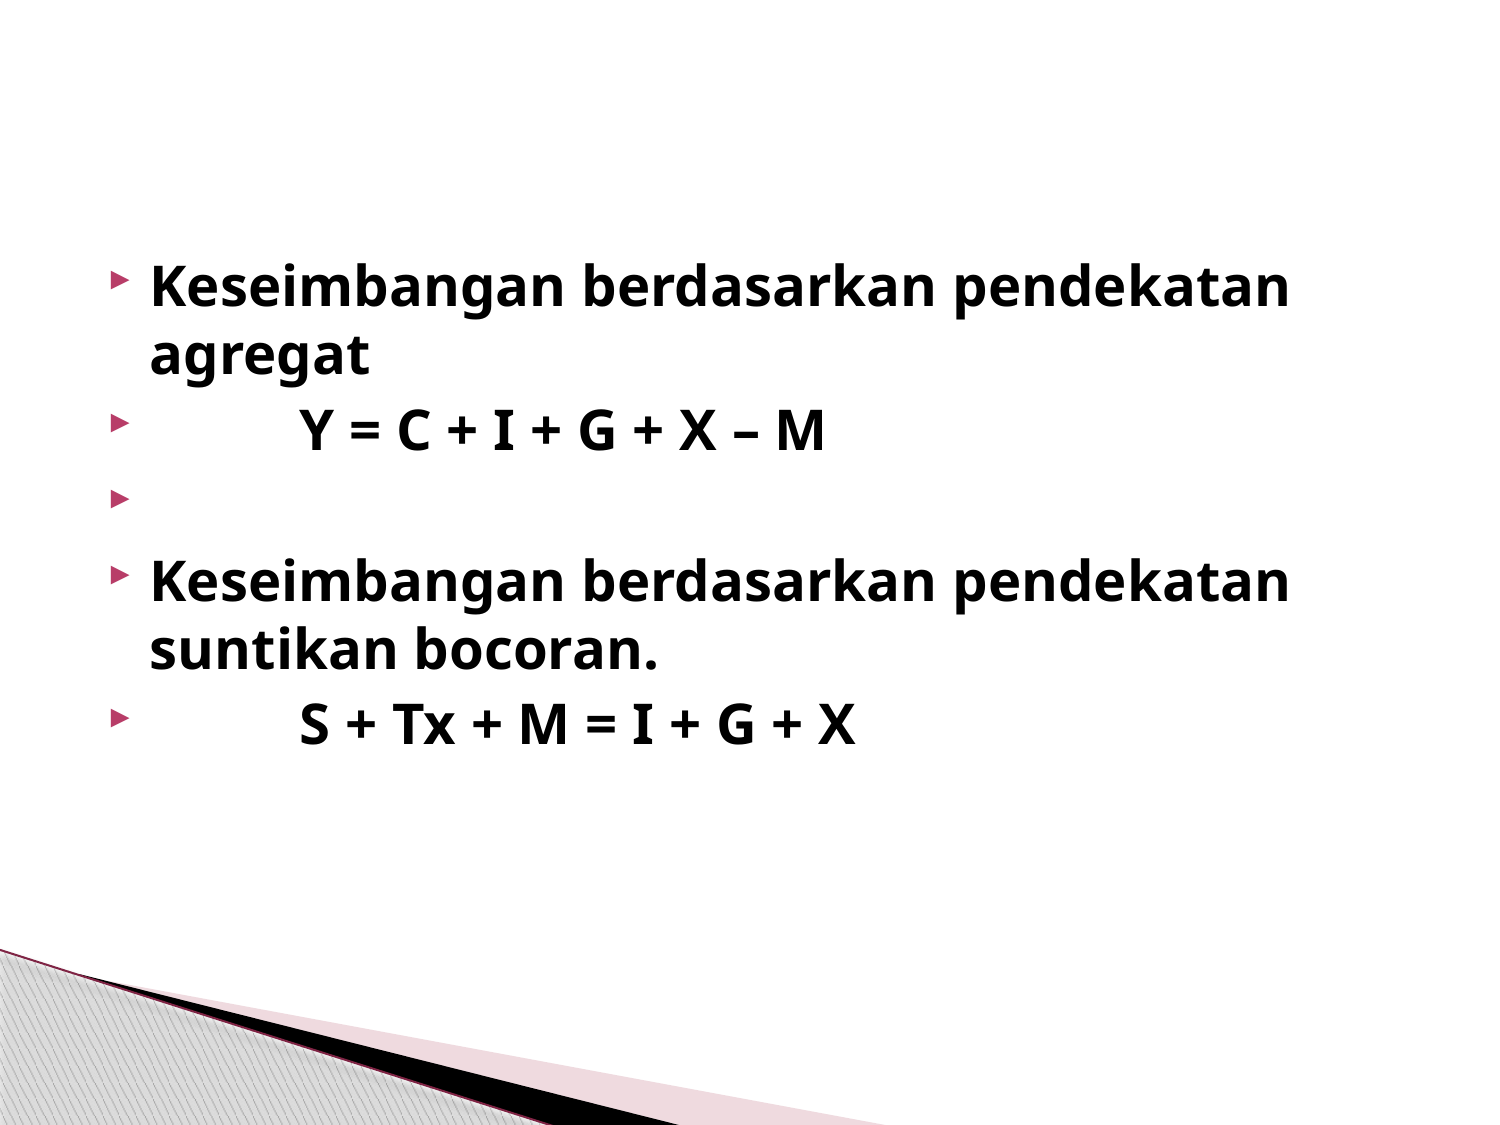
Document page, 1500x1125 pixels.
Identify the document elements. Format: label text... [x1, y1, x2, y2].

list Keseimbangan berdasarkan pendekatan agregat Y = C + I + G + X – M Keseimbangan berdasarkan pendekatan suntikan bocoran. S + Tx + M = I + G + X [75, 243, 1425, 986]
